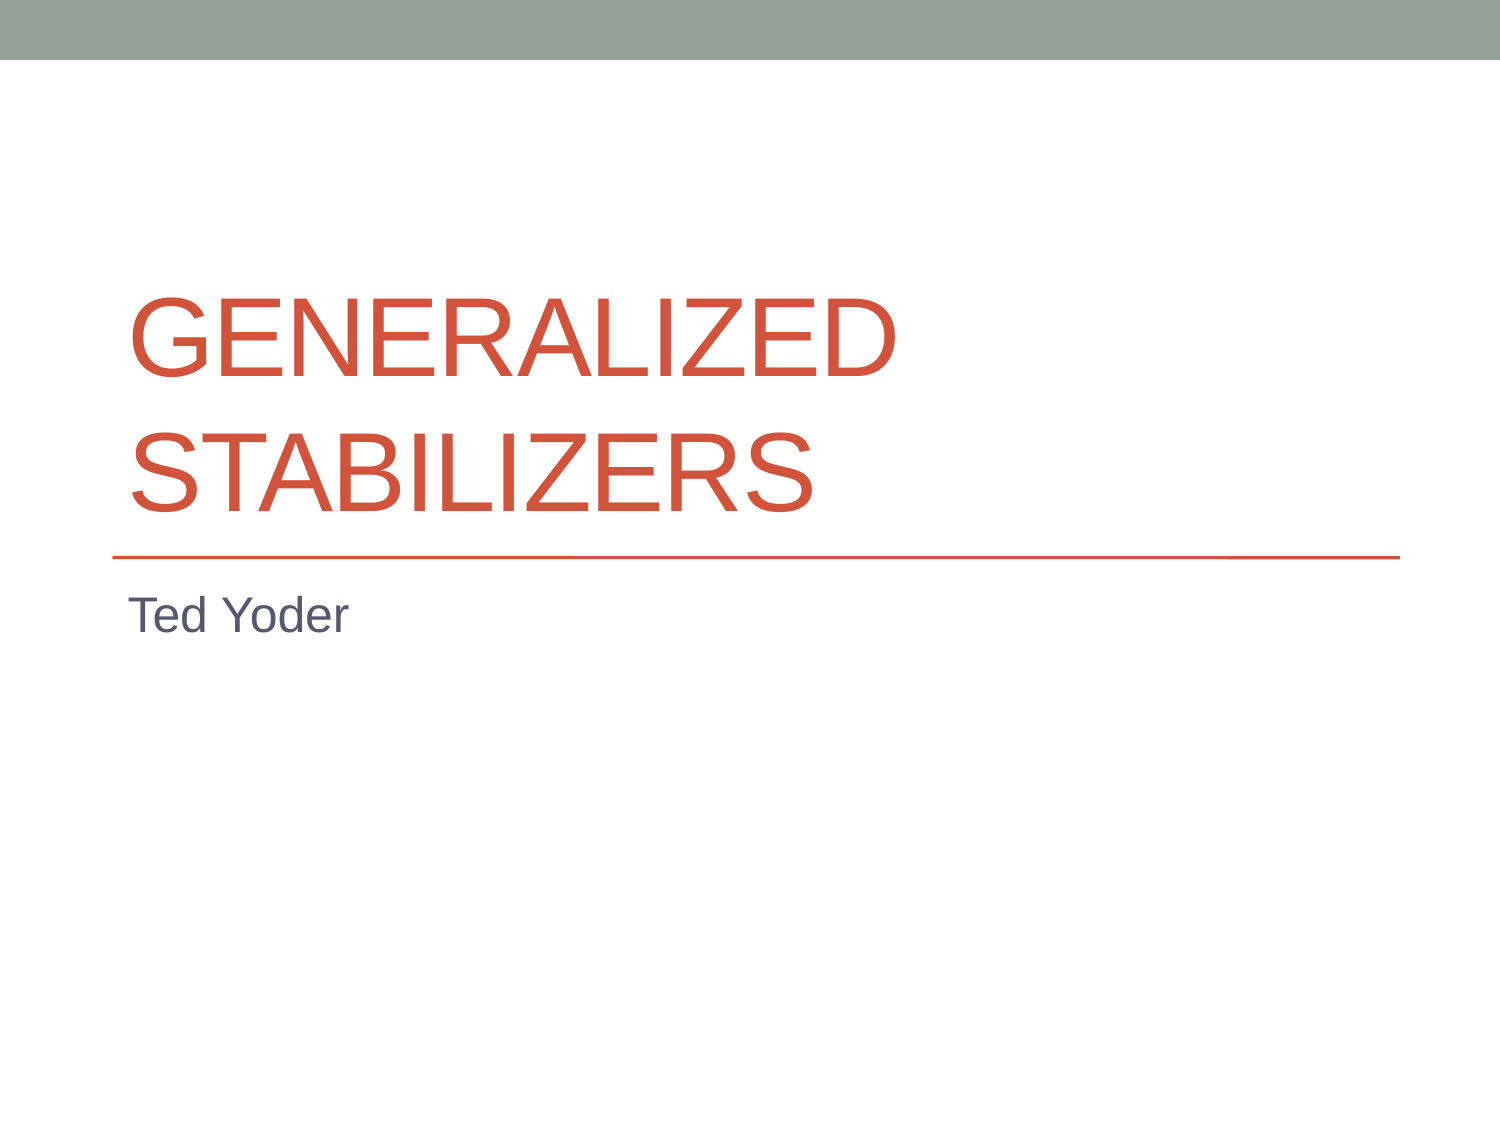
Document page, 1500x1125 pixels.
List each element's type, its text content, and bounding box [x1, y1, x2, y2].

subtitle Ted Yoder [112, 575, 1163, 863]
title Generalized Stabilizers [112, 224, 1400, 542]
